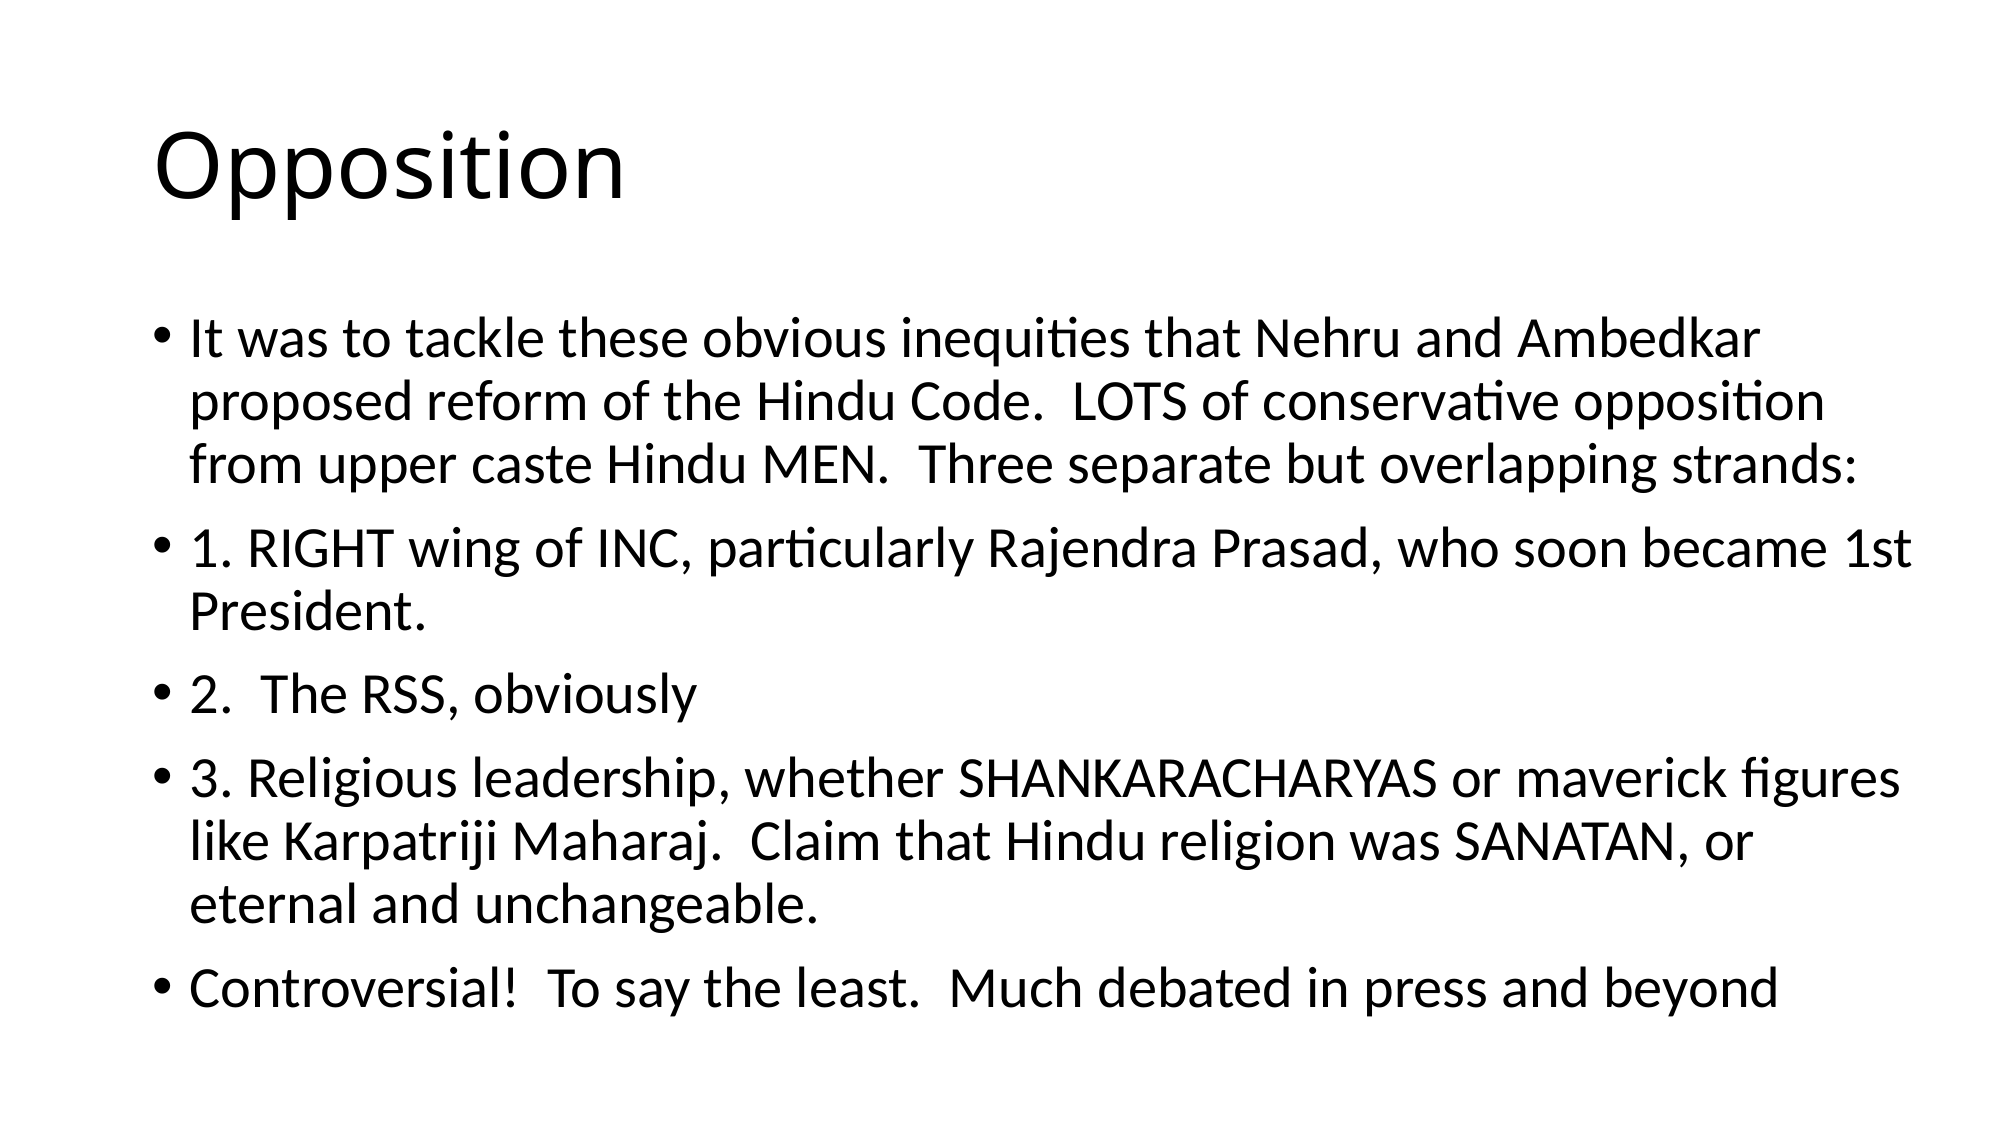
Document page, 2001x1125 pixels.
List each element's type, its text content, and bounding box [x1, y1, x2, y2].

list It was to tackle these obvious inequities that Nehru and Ambedkar proposed reform of the Hindu Code. LOTS of conservative opposition from upper caste Hindu MEN. Three separate but overlapping strands: 1. RIGHT wing of INC, particularly Rajendra Prasad, who soon became 1st President. 2. The RSS, obviously 3. Religious leadership, whether SHANKARACHARYAS or maverick figures like Karpatriji Maharaj. Claim that Hindu religion was SANATAN, or eternal and unchangeable. Controversial! To say the least. Much debated in press and beyond [137, 299, 1933, 1089]
title Opposition [137, 59, 1863, 278]
